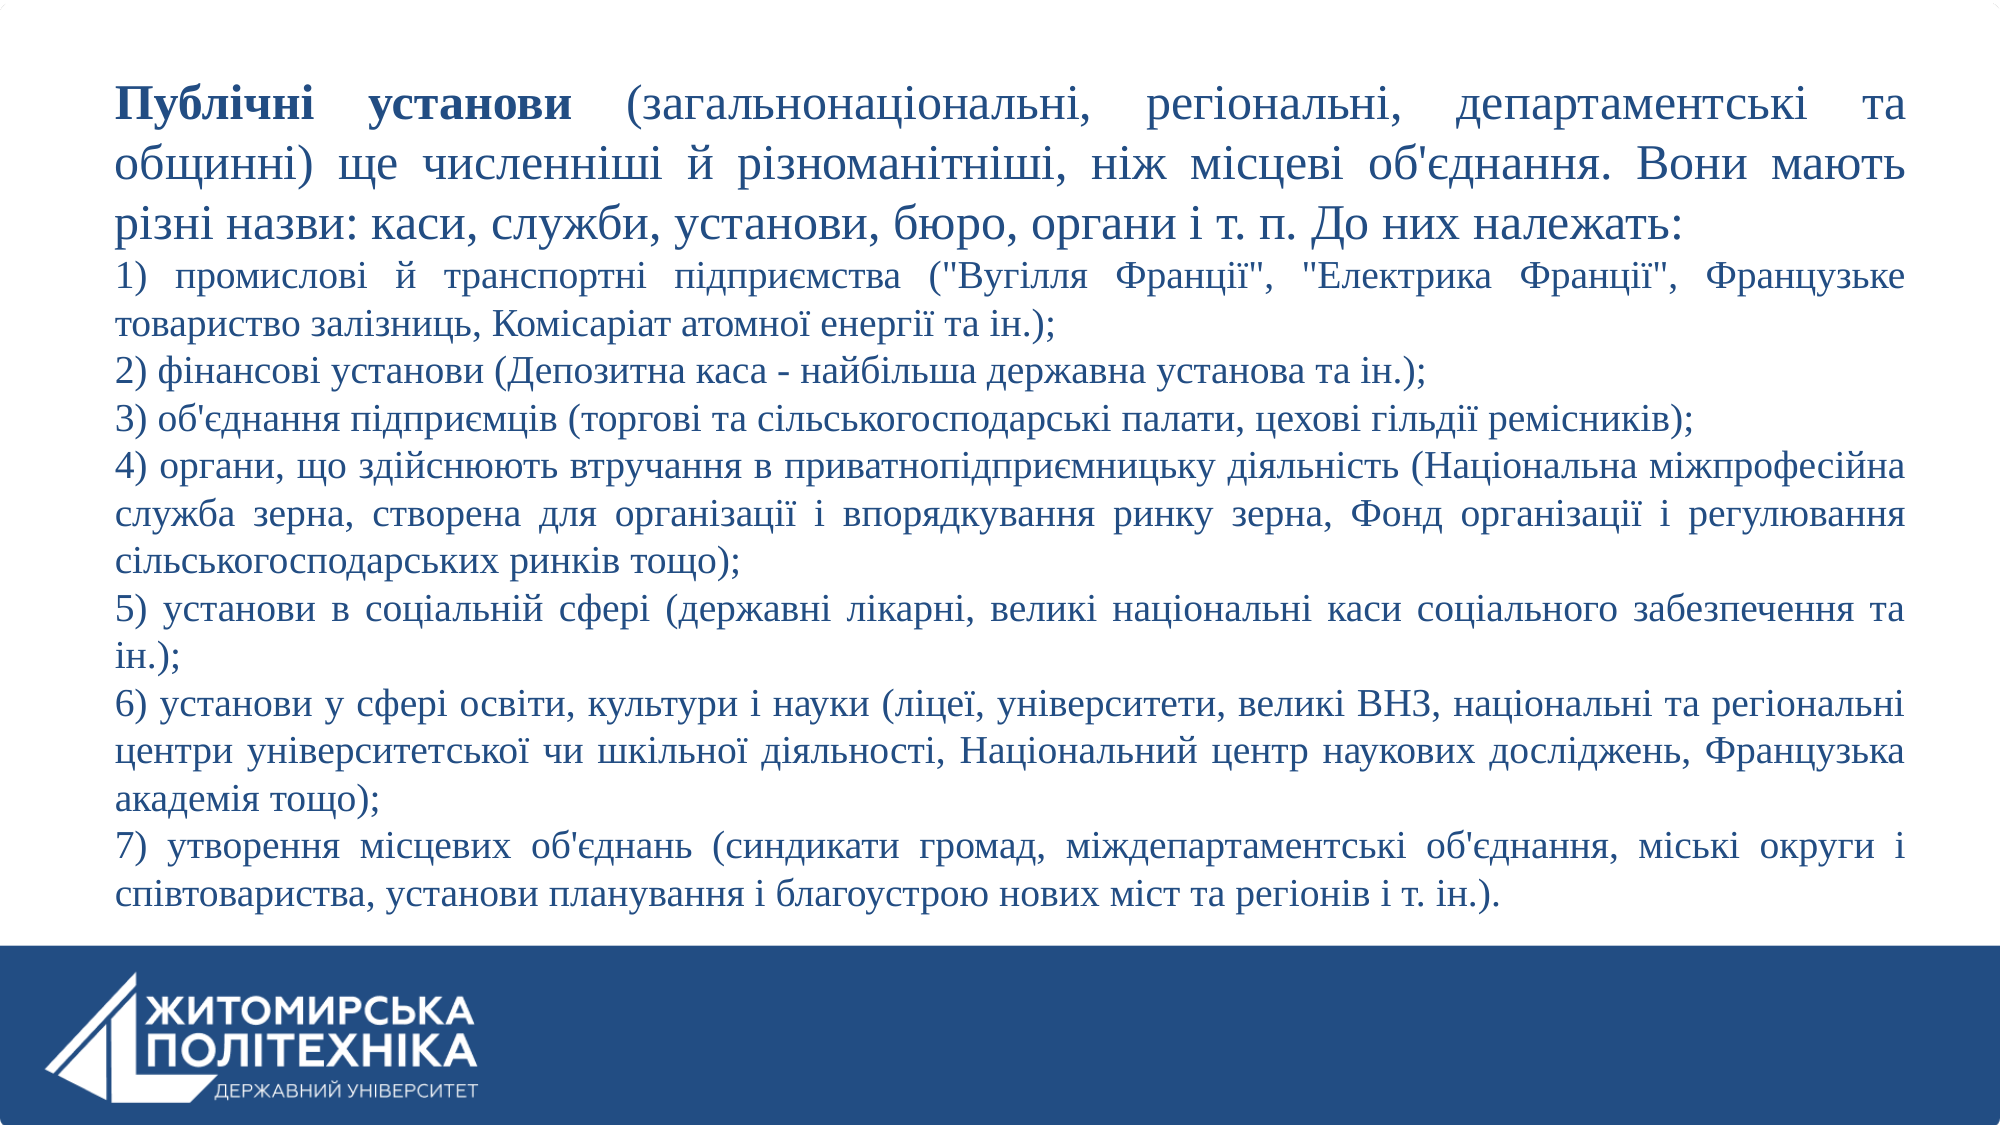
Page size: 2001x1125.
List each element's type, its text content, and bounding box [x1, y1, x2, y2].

list Публічні установи (загальнонаціональні, регіональні, департаментські та общинні) ще численніші й різноманітніші, ніж місцеві об'єднання. Вони мають різні назви: каси, служби, установи, бюро, органи і т. п. До них належать: 1) промислові й транспортні підприємства ("Вугілля Франції", "Електрика Франції", Французьке товариство залізниць, Комісаріат атомної енергії та ін.); 2) фінансові установи (Депозитна каса - найбільша державна установа та ін.); 3) об'єднання підприємців (торгові та сільськогосподарські палати, цехові гільдії ремісників); 4) органи, що здійснюють втручання в приватнопідприємницьку діяльність (Національна міжпрофесійна служба зерна, створена для організації і впорядкування ринку зерна, Фонд організації і регулювання сільськогосподарських ринків тощо); 5) установи в соціальній сфері (державні лікарні, великі національні каси соціального забезпечення та ін.); 6) установи у сфері освіти, культури і науки (ліцеї, університети, великі ВНЗ, національні та регіональні центри університетської чи шкільної діяльності, Національний центр наукових досліджень, Французька академія тощо); 7) утворення місцевих об'єднань (синдикати громад, міждепартаментські об'єднання, міські округи і співтовариства, установи планування і благоустрою нових міст та регіонів і т. ін.). [99, 61, 1923, 915]
picture [0, 3, 2000, 1125]
